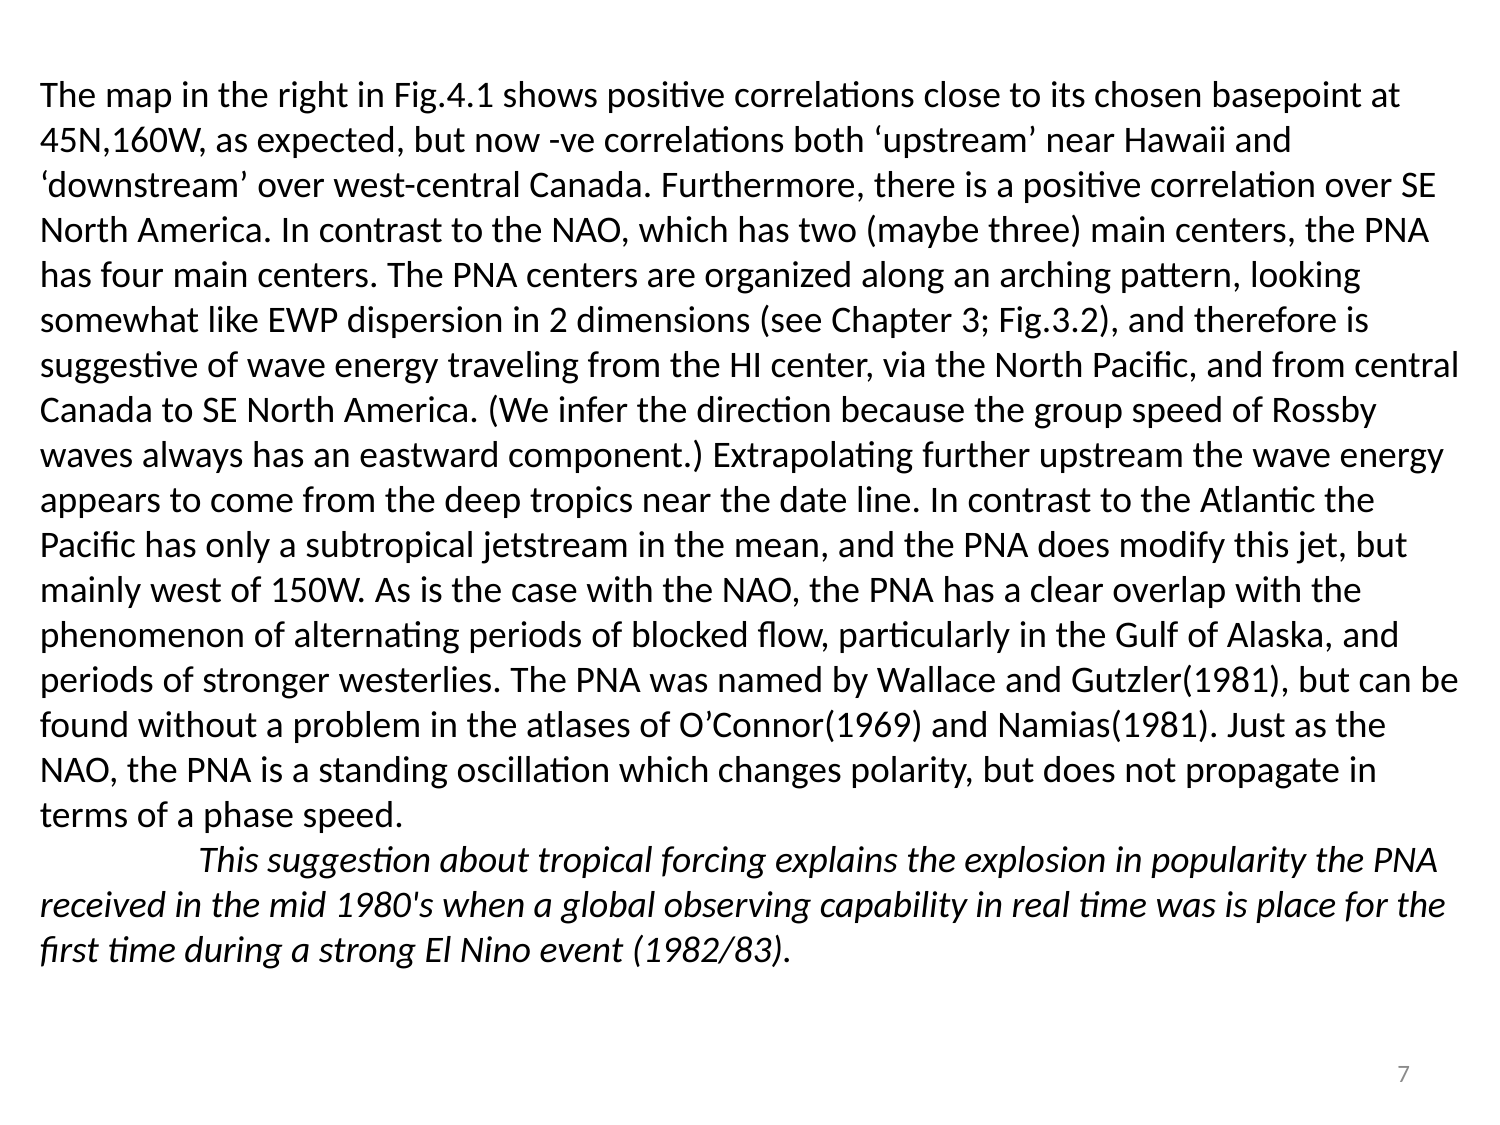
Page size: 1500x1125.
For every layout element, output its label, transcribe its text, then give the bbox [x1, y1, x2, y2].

text_box The map in the right in Fig.4.1 shows positive correlations close to its chosen basepoint at 45N,160W, as expected, but now -ve correlations both ‘upstream’ near Hawaii and ‘downstream’ over west-central Canada. Furthermore, there is a positive correlation over SE North America. In contrast to the NAO, which has two (maybe three) main centers, the PNA has four main centers. The PNA centers are organized along an arching pattern, looking somewhat like EWP dispersion in 2 dimensions (see Chapter 3; Fig.3.2), and therefore is suggestive of wave energy traveling from the HI center, via the North Pacific, and from central Canada to SE North America. (We infer the direction because the group speed of Rossby waves always has an eastward component.) Extrapolating further upstream the wave energy appears to come from the deep tropics near the date line. In contrast to the Atlantic the Pacific has only a subtropical jetstream in the mean, and the PNA does modify this jet, but mainly west of 150W. As is the case with the NAO, the PNA has a clear overlap with the phenomenon of alternating periods of blocked flow, particularly in the Gulf of Alaska, and periods of stronger westerlies. The PNA was named by Wallace and Gutzler(1981), but can be found without a problem in the atlases of O’Connor(1969) and Namias(1981). Just as the NAO, the PNA is a standing oscillation which changes polarity, but does not propagate in terms of a phase speed. This suggestion about tropical forcing explains the explosion in popularity the PNA received in the mid 1980's when a global observing capability in real time was is place for the first time during a strong El Nino event (1982/83). [24, 62, 1488, 1023]
slide_number 7 [1074, 1042, 1425, 1103]
